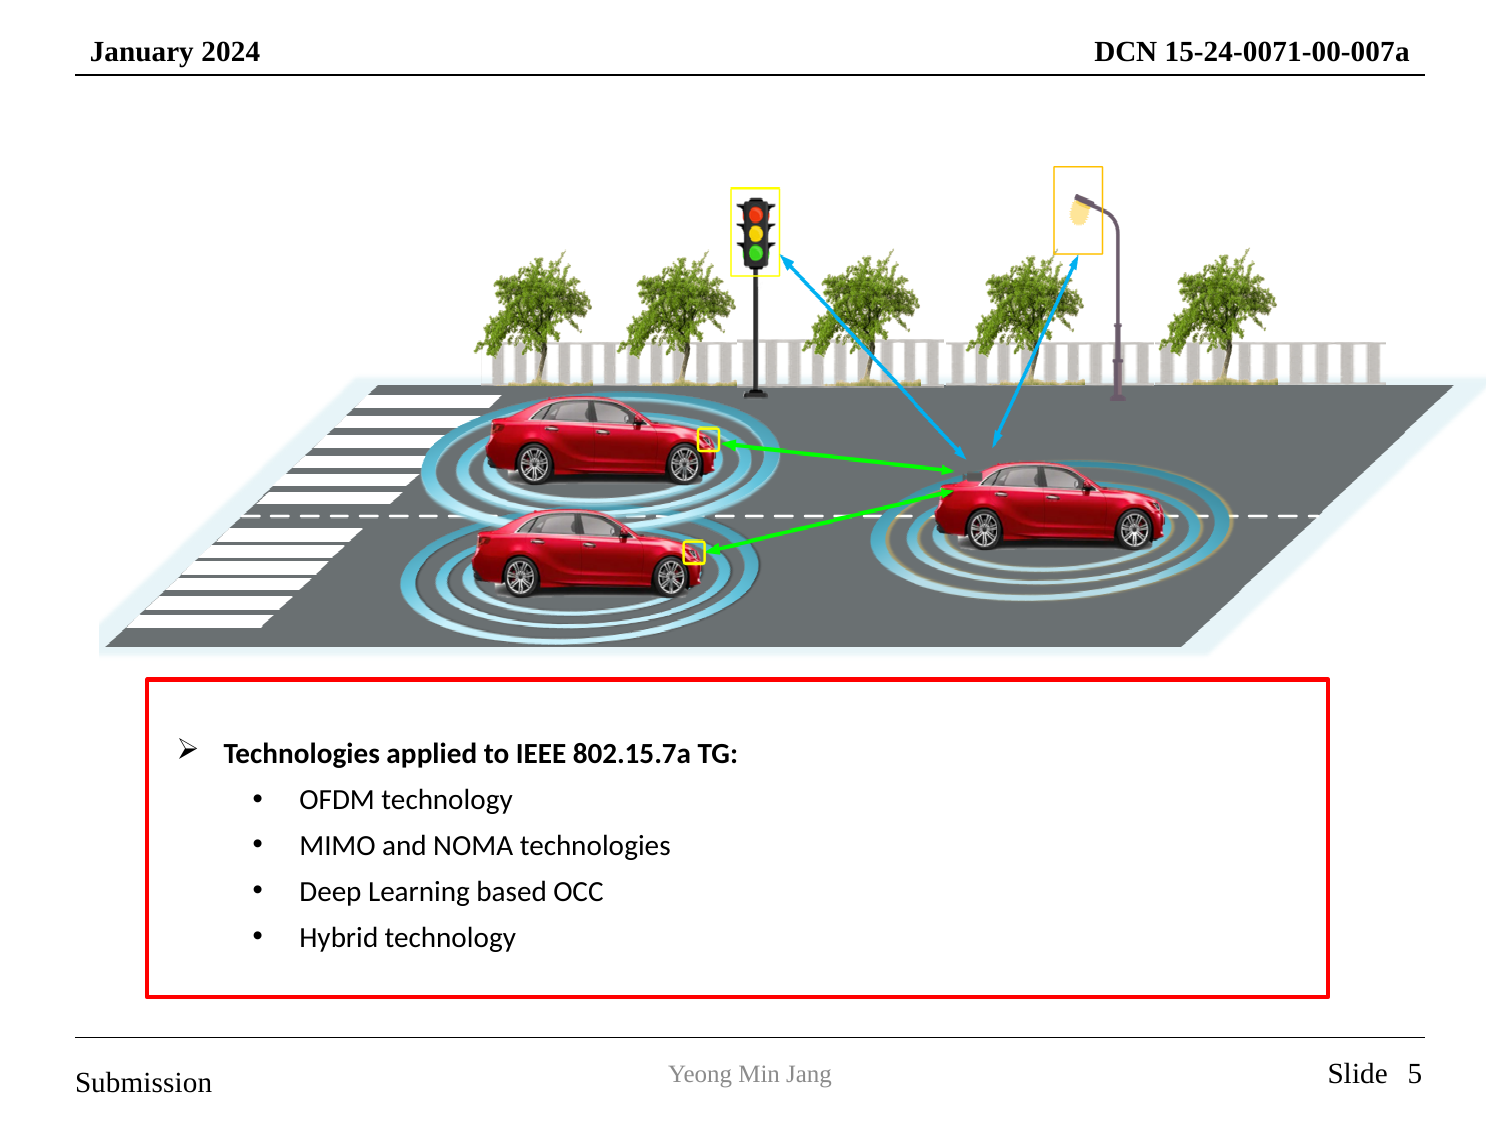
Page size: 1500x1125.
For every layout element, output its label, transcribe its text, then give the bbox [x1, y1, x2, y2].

text_box Technologies applied to IEEE 802.15.7a TG: OFDM technology MIMO and NOMA technologies Deep Learning based OCC Hybrid technology [145, 678, 1330, 999]
picture [99, 137, 1486, 666]
